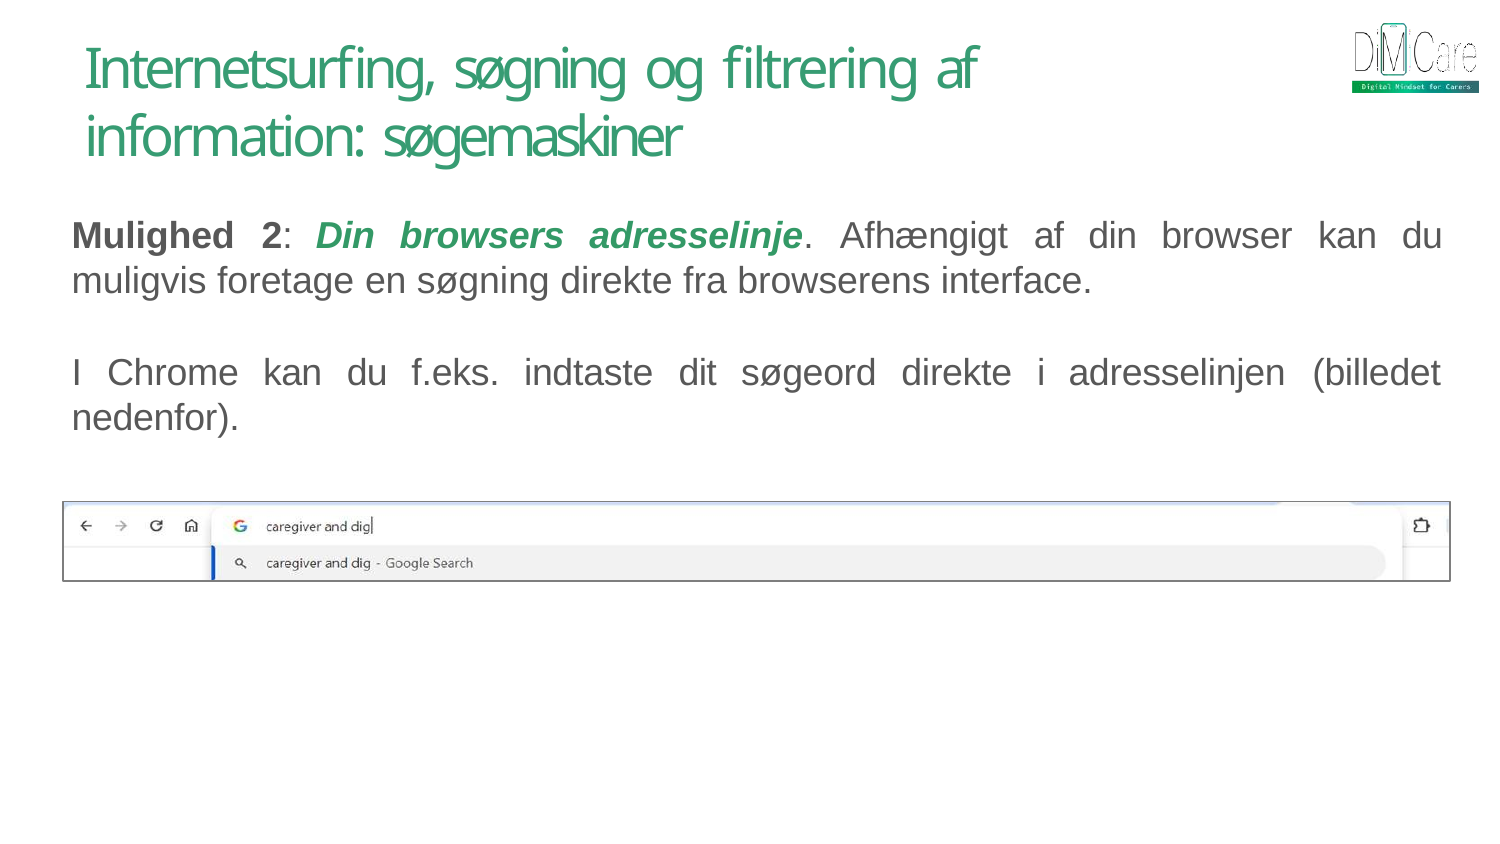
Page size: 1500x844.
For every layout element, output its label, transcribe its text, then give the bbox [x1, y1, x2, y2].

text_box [62, 500, 1452, 582]
text_box Mulighed 2: Din browsers adresselinje. Afhængigt af din browser kan du muligvis foretage en søgning direkte fra browserens interface. I Chrome kan du f.eks. indtaste dit søgeord direkte i adresselinjen (billedet nedenfor). [69, 209, 1445, 439]
picture [1351, 23, 1480, 93]
title Internetsurfing, søgning og filtrering af information: søgemaskiner [82, 30, 1100, 173]
